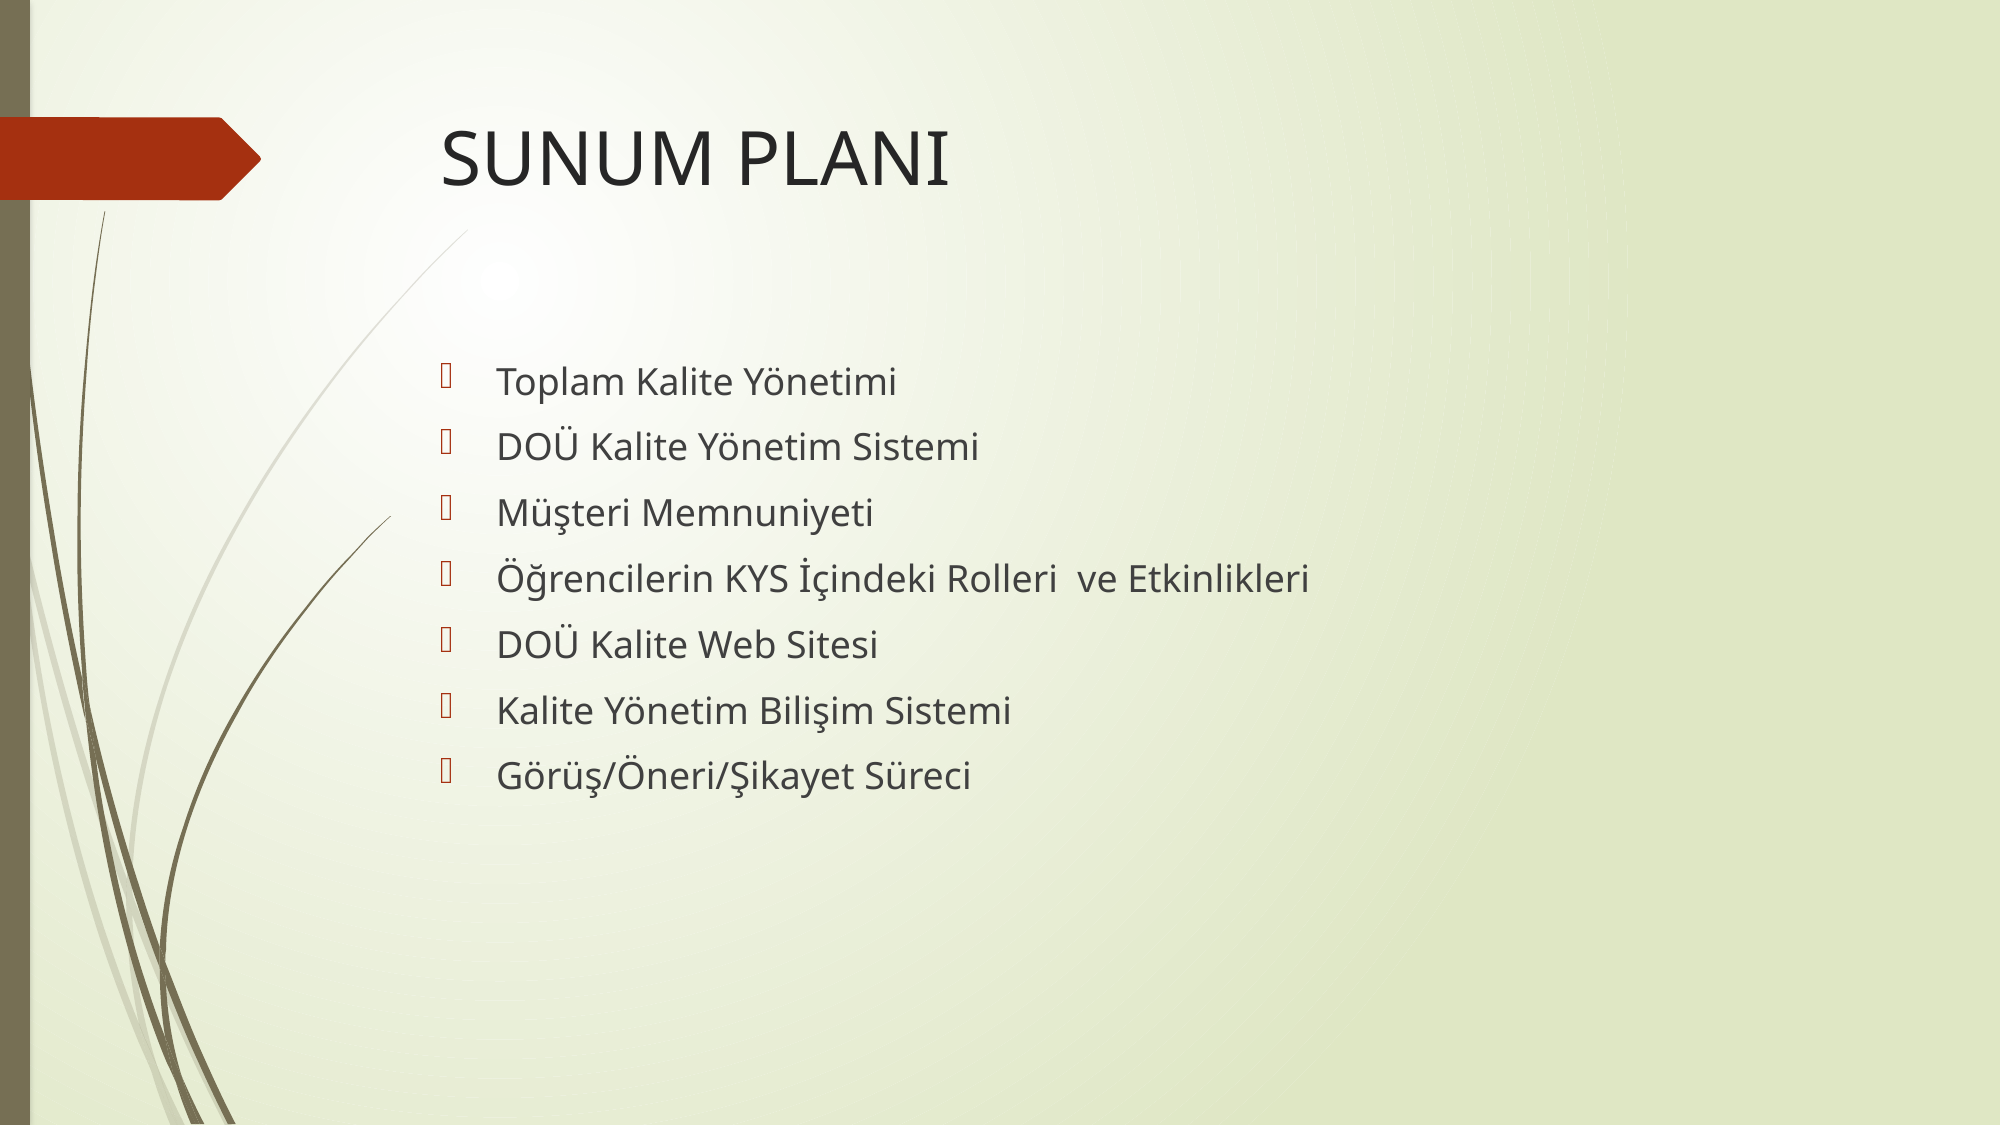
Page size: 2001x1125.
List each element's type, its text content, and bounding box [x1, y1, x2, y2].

list Toplam Kalite Yönetimi DOÜ Kalite Yönetim Sistemi Müşteri Memnuniyeti Öğrencilerin KYS İçindeki Rolleri ve Etkinlikleri DOÜ Kalite Web Sitesi Kalite Yönetim Bilişim Sistemi Görüş/Öneri/Şikayet Süreci [424, 350, 1888, 970]
title SUNUM PLANI [425, 102, 1888, 313]
